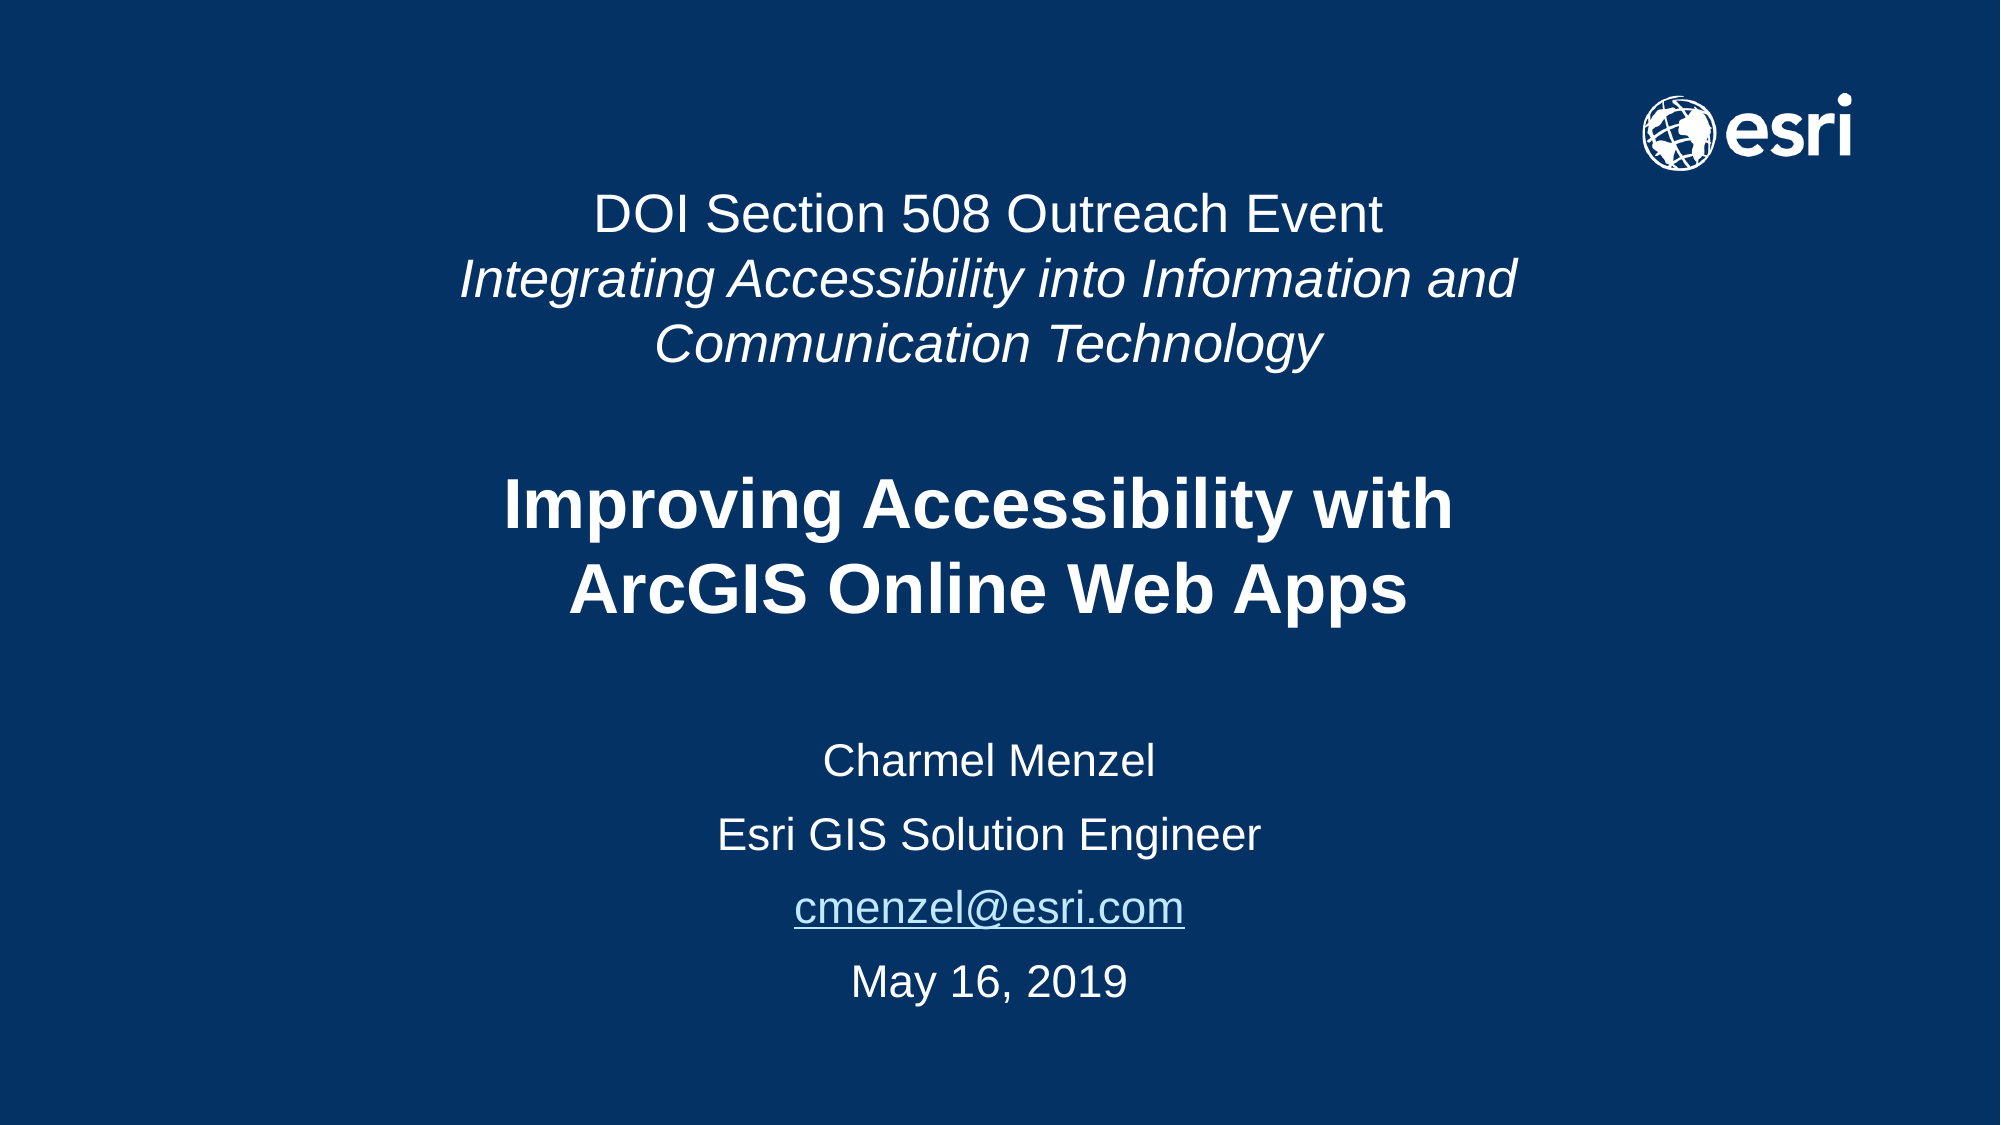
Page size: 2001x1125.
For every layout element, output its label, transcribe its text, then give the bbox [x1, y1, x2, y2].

picture [1689, 93, 1852, 171]
subtitle Charmel Menzel Esri GIS Solution Engineer cmenzel@esri.com May 16, 2019 [289, 730, 1690, 1125]
title DOI Section 508 Outreach Event Integrating Accessibility into Information and Communication Technology Improving Accessibility with ArcGIS Online Web Apps [290, 76, 1689, 628]
